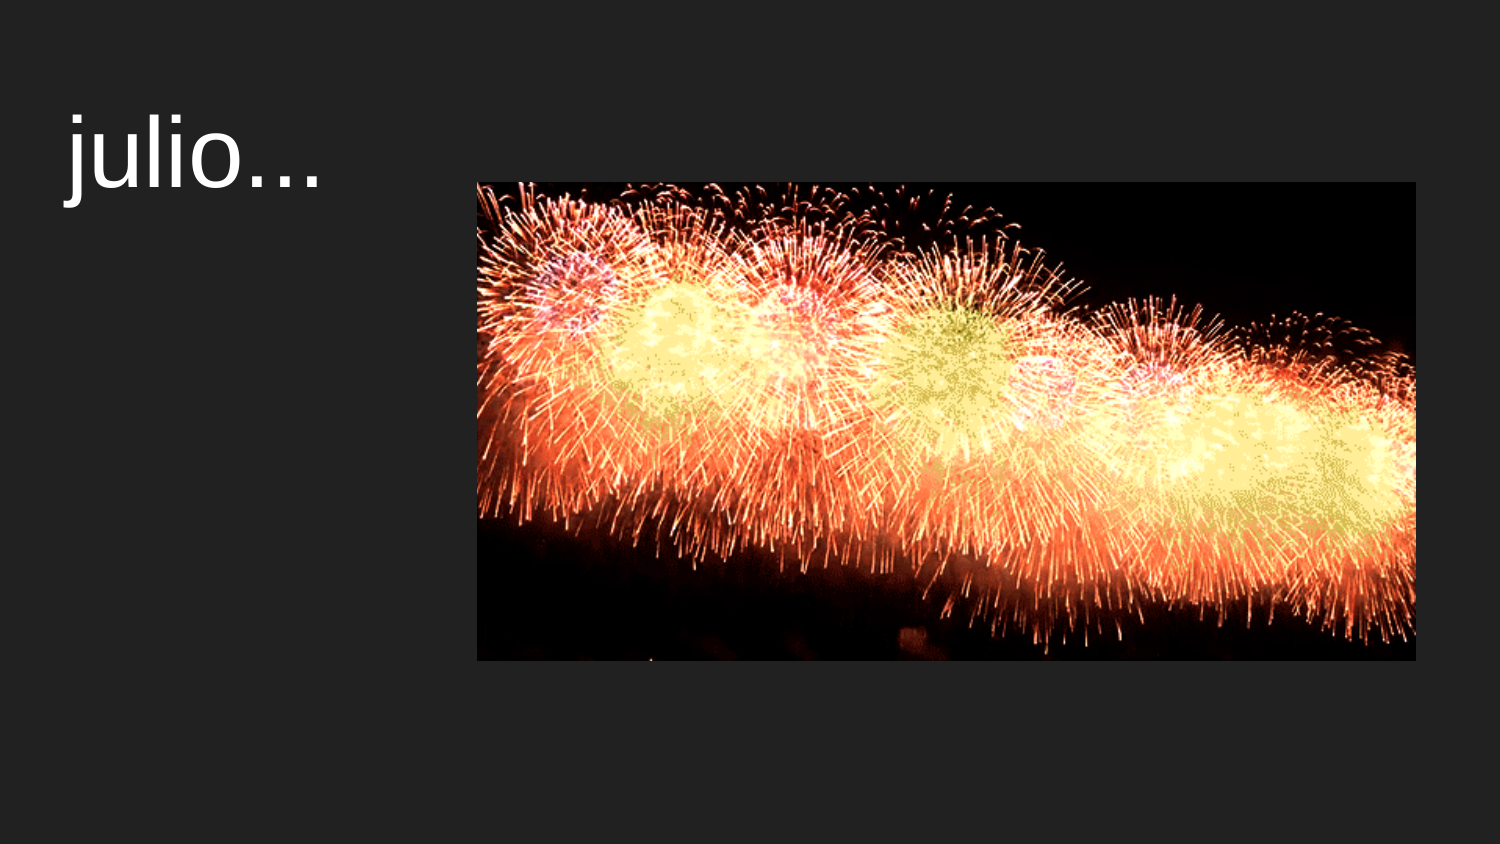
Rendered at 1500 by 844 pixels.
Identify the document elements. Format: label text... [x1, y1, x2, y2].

title julio... [51, 72, 1449, 167]
picture [477, 182, 1416, 662]
